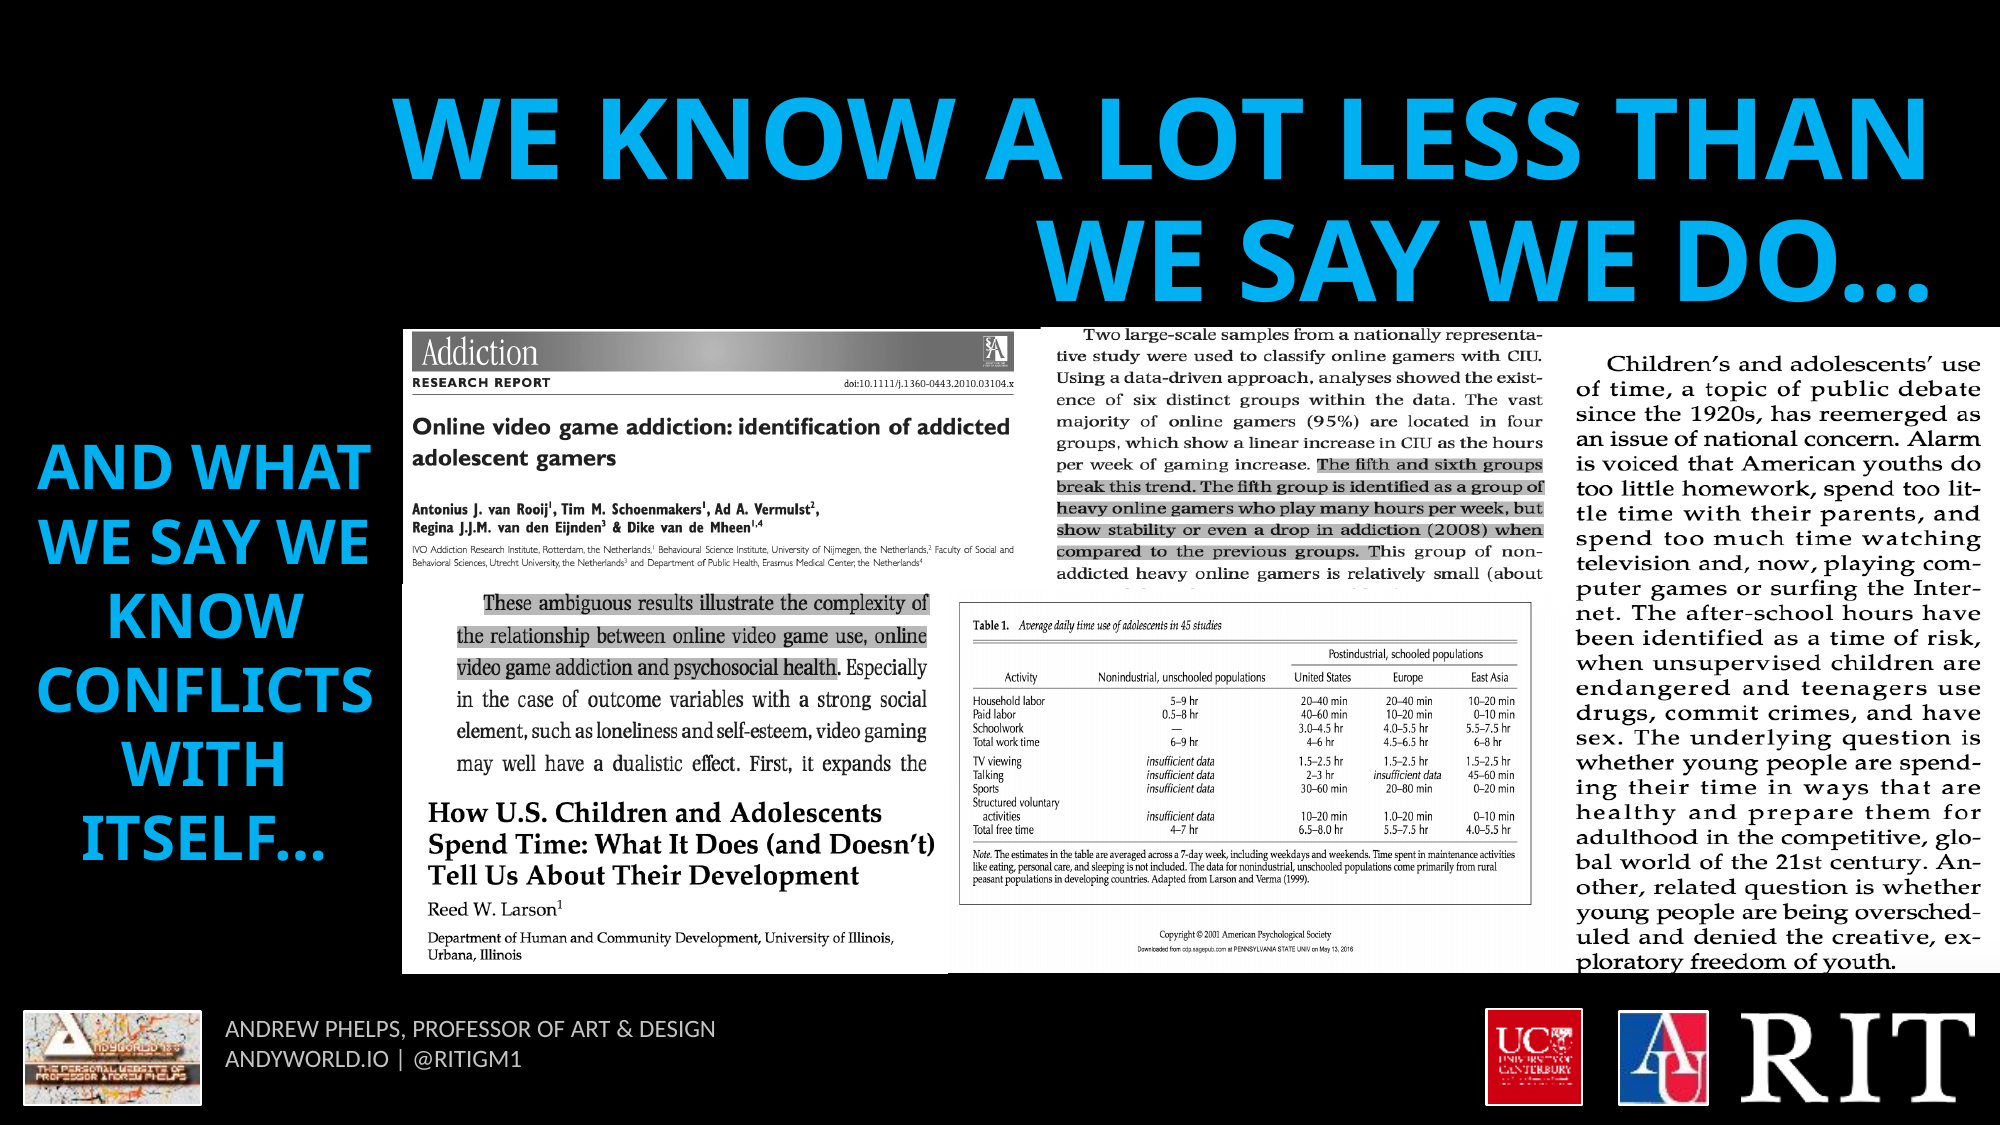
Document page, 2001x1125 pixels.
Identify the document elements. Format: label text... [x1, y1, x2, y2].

text_box [0, 133, 2000, 1003]
picture [401, 327, 2000, 974]
picture [1488, 1010, 1581, 1104]
picture [1620, 1013, 1707, 1104]
picture [1741, 1012, 1975, 1104]
text_box AND WHAT WE SAY WE KNOW CONFLICTS WITH ITSELF… [6, 326, 403, 975]
title We know a lot less than we say we do… [337, 75, 1950, 263]
picture [25, 1013, 200, 1104]
